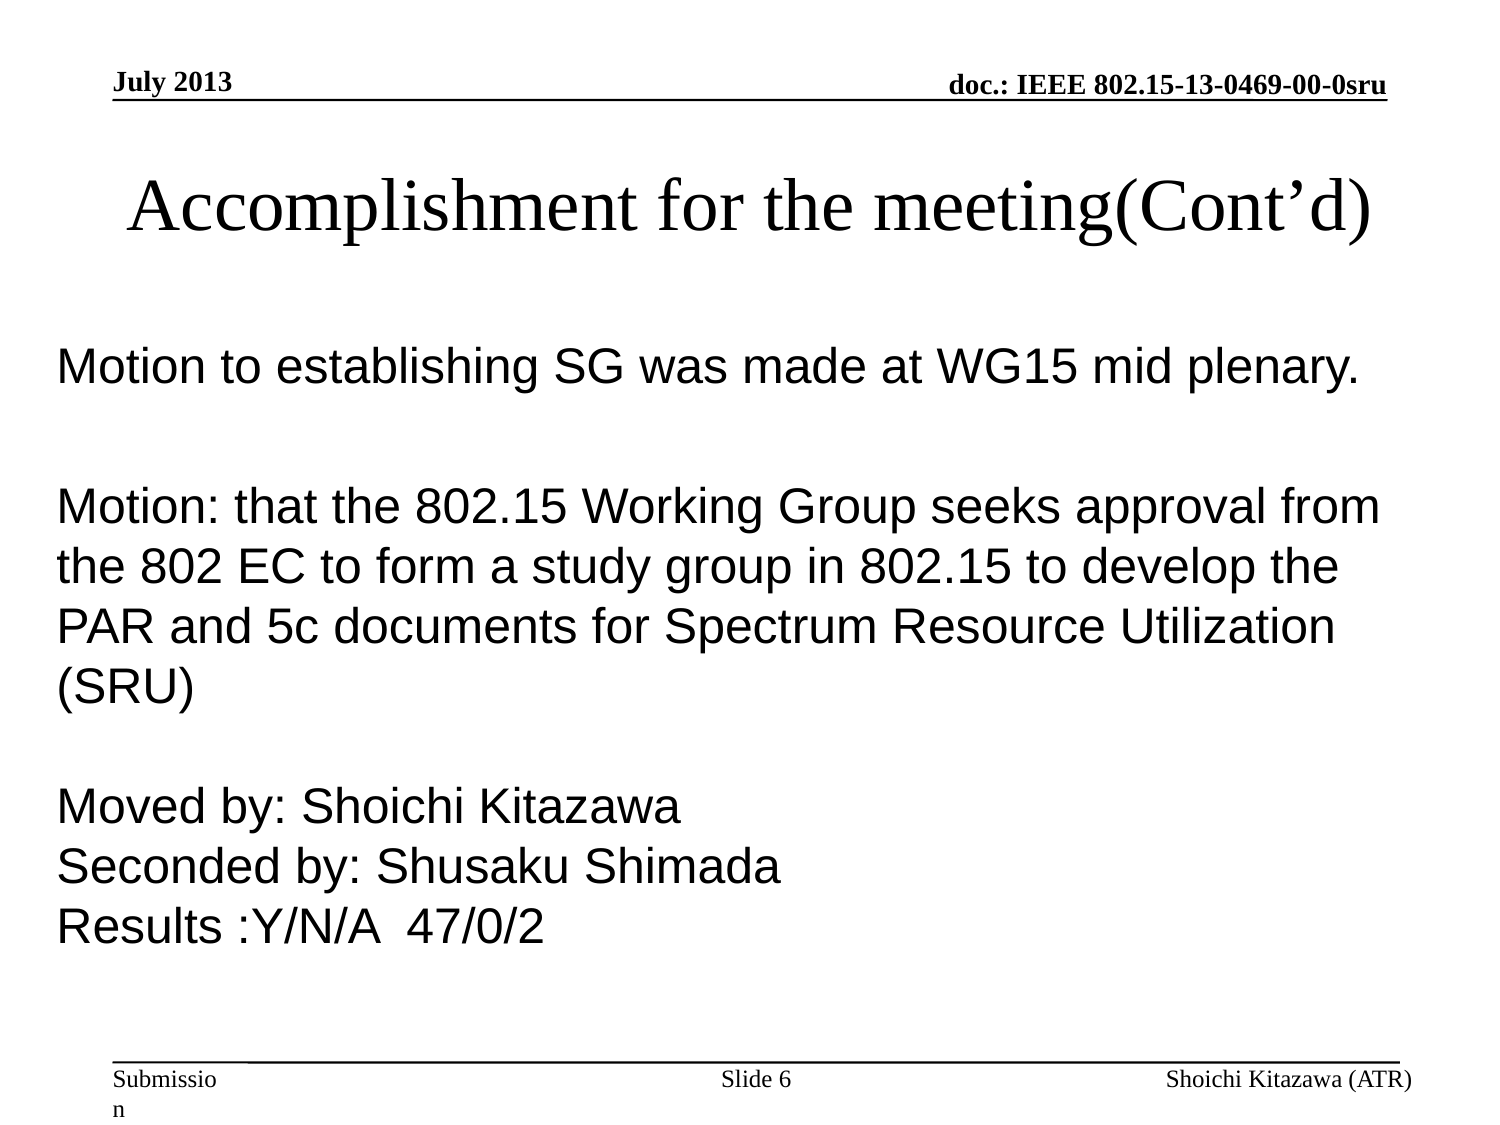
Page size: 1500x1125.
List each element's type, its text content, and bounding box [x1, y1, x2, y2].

footer Shoichi Kitazawa (ATR) [899, 1061, 1413, 1093]
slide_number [112, 62, 376, 98]
title Accomplishment for the meeting(Cont’d) [52, 112, 1448, 288]
list Motion to establishing SG was made at WG15 mid plenary. Motion: that the 802.15 Working Group seeks approval from the 802 EC to form a study group in 802.15 to develop the PAR and 5c documents for Spectrum Resource Utilization (SRU) Moved by: Shoichi Kitazawa Seconded by: Shusaku Shimada Results :Y/N/A 47/0/2 [41, 326, 1459, 1049]
slide_number Slide 6 [712, 1061, 800, 1093]
